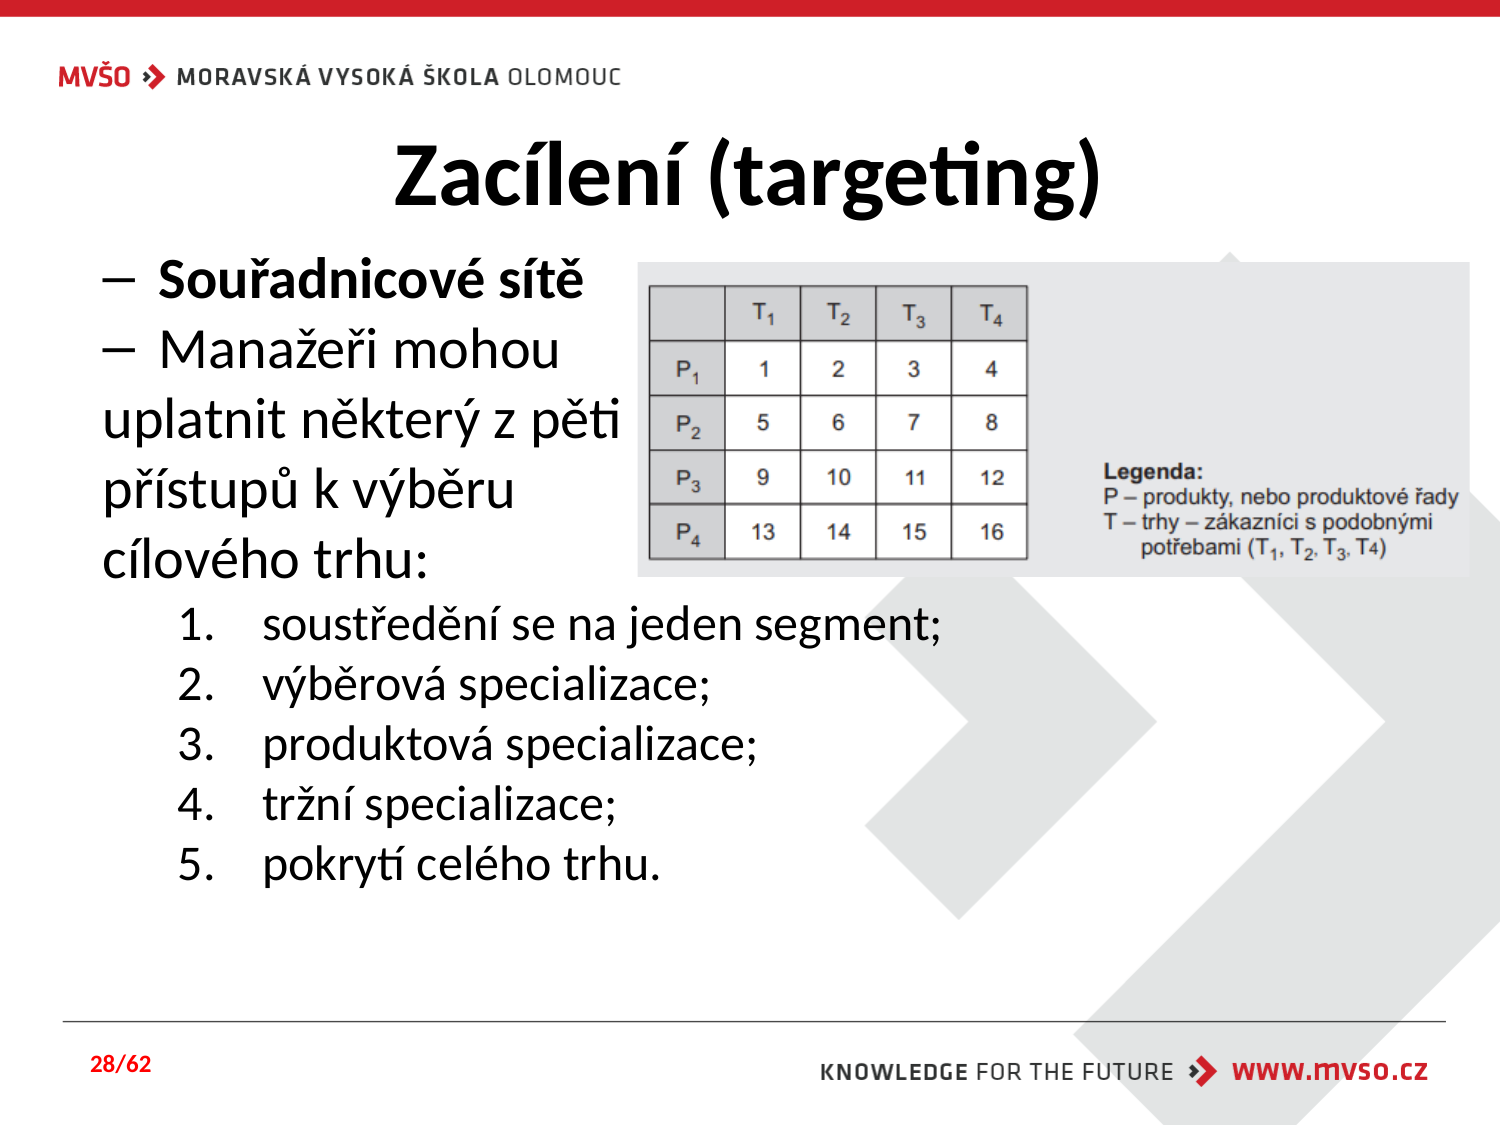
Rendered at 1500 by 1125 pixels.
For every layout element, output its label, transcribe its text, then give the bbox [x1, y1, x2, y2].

title Zacílení (targeting) [75, 75, 1425, 233]
picture [0, 0, 1500, 1125]
text_box 28/62 [74, 1040, 213, 1085]
list Souřadnicové sítě Manažeři mohou uplatnit některý z pěti přístupů k výběru cílového trhu: soustředění se na jeden segment; výběrová specializace; produktová specializace; tržní specializace; pokrytí celého trhu. [75, 233, 1425, 1041]
